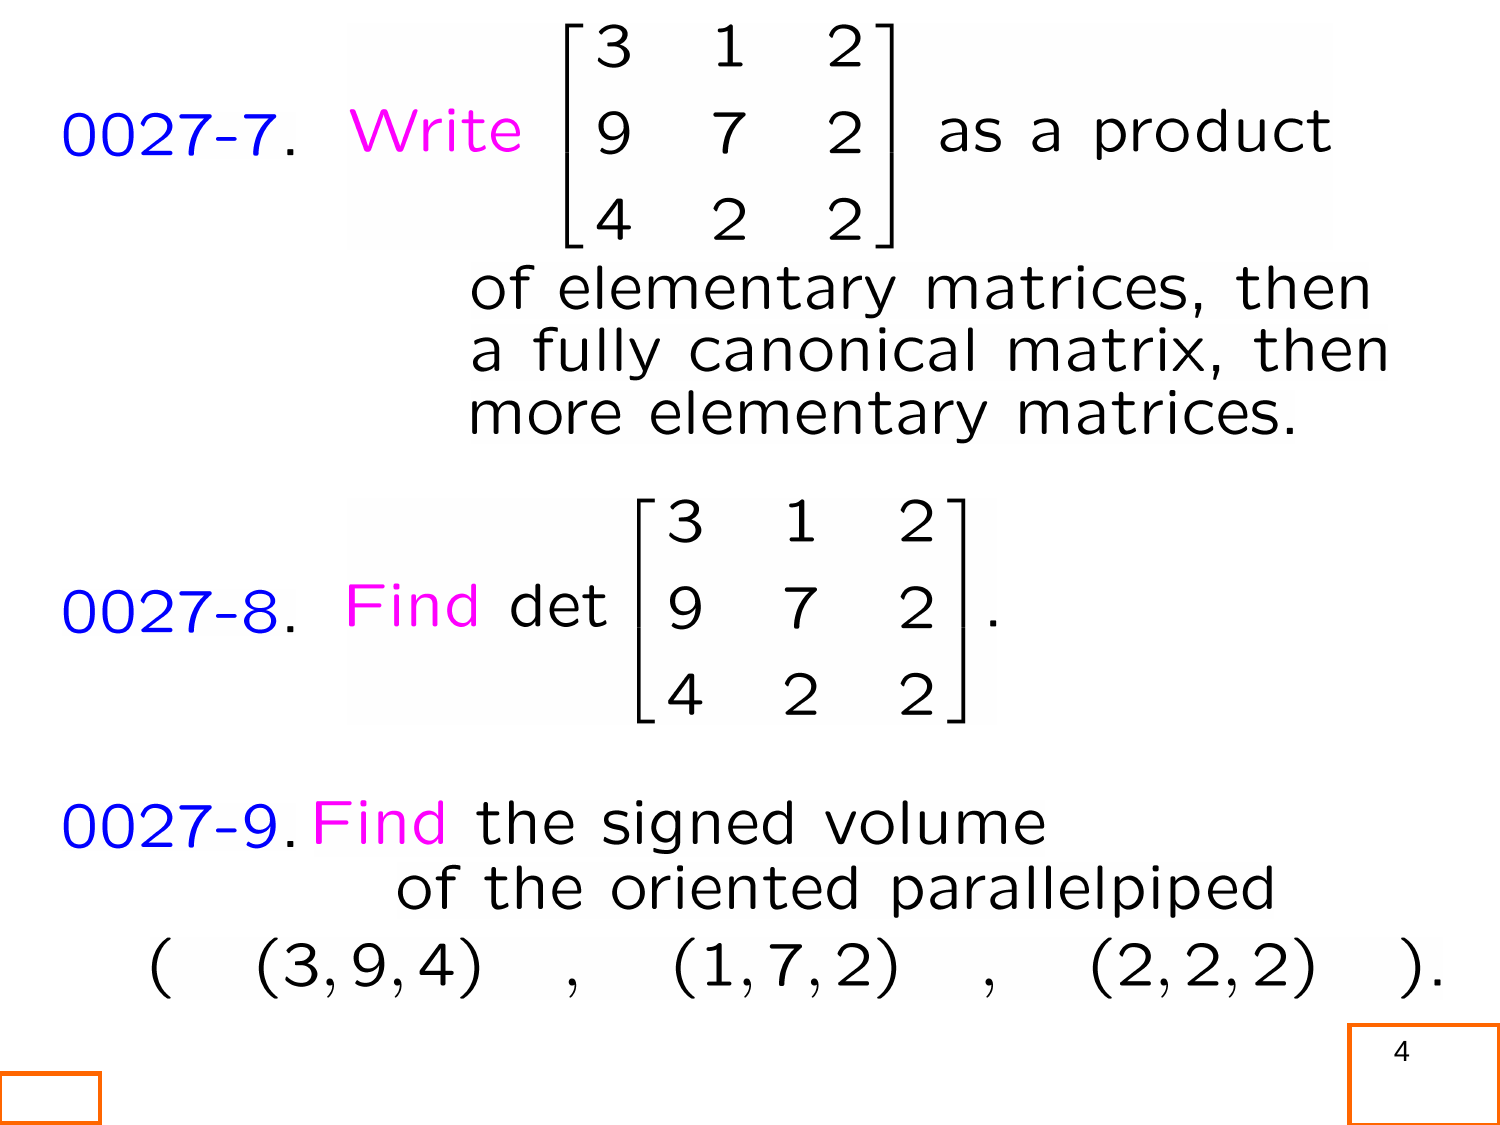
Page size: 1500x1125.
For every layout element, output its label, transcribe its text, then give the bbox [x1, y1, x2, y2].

picture [347, 22, 1333, 251]
picture [62, 803, 296, 851]
picture [314, 799, 1046, 857]
picture [470, 262, 1369, 319]
picture [397, 862, 1274, 919]
slide_number 4 [1074, 1024, 1425, 1103]
picture [62, 112, 296, 160]
picture [347, 497, 998, 726]
picture [470, 390, 1295, 444]
text_box [0, 1073, 100, 1124]
picture [62, 588, 296, 636]
picture [470, 324, 1388, 382]
text_box [1349, 1025, 1500, 1125]
picture [149, 937, 1443, 1001]
